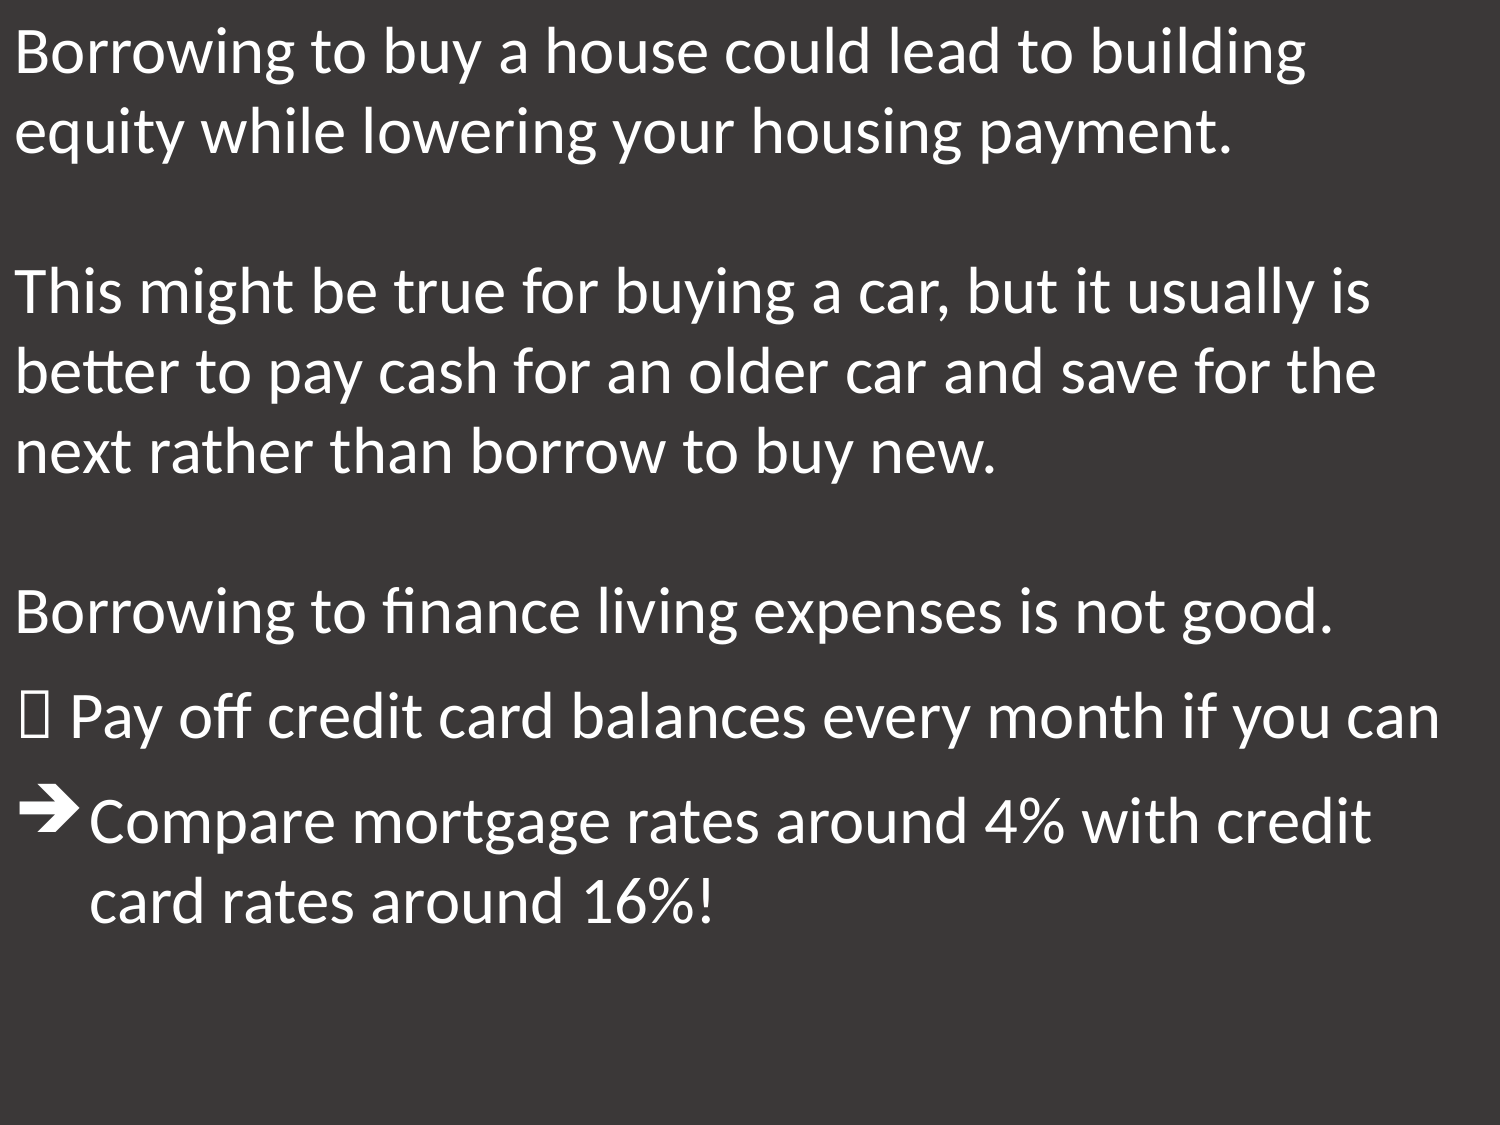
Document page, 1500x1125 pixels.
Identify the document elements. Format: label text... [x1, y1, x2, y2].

text_box Borrowing to buy a house could lead to building equity while lowering your housing payment. This might be true for buying a car, but it usually is better to pay cash for an older car and save for the next rather than borrow to buy new. Borrowing to finance living expenses is not good.  Pay off credit card balances every month if you can Compare mortgage rates around 4% with credit card rates around 16%! [0, 0, 1500, 1125]
